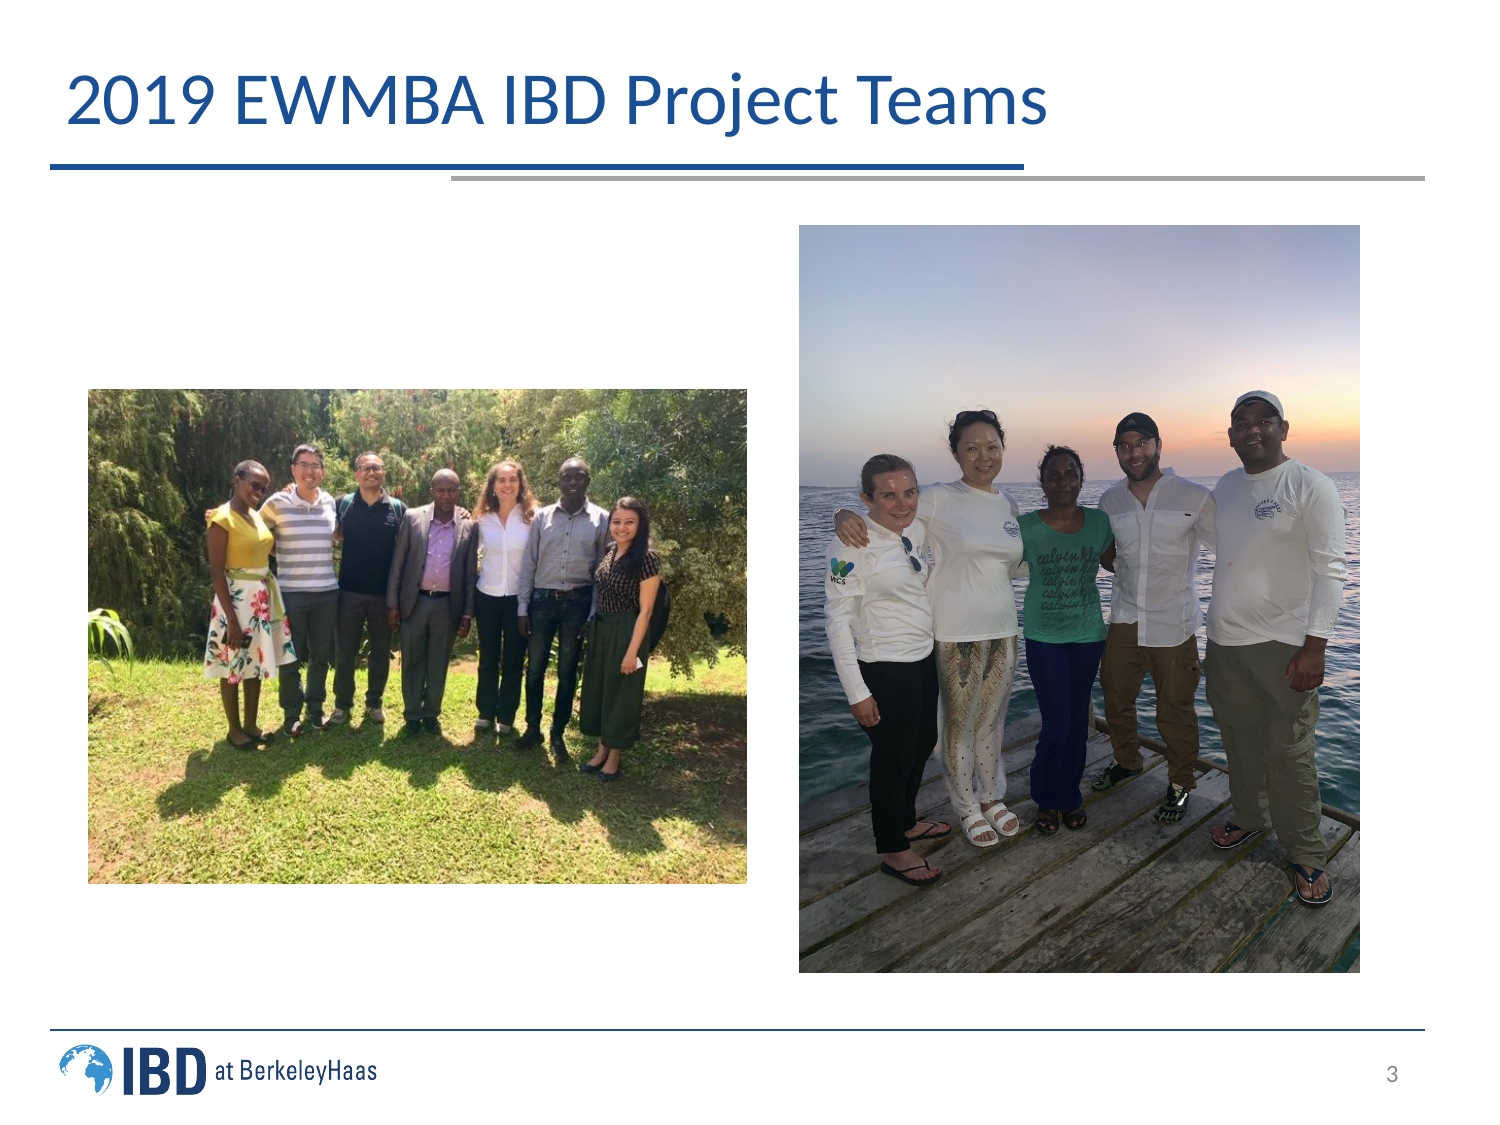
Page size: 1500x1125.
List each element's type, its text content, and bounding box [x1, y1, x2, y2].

picture [87, 389, 747, 884]
picture [50, 1038, 383, 1103]
slide_number 3 [1359, 1042, 1425, 1103]
picture [798, 225, 1360, 974]
title 2019 EWMBA IBD Project Teams [50, 32, 1425, 156]
